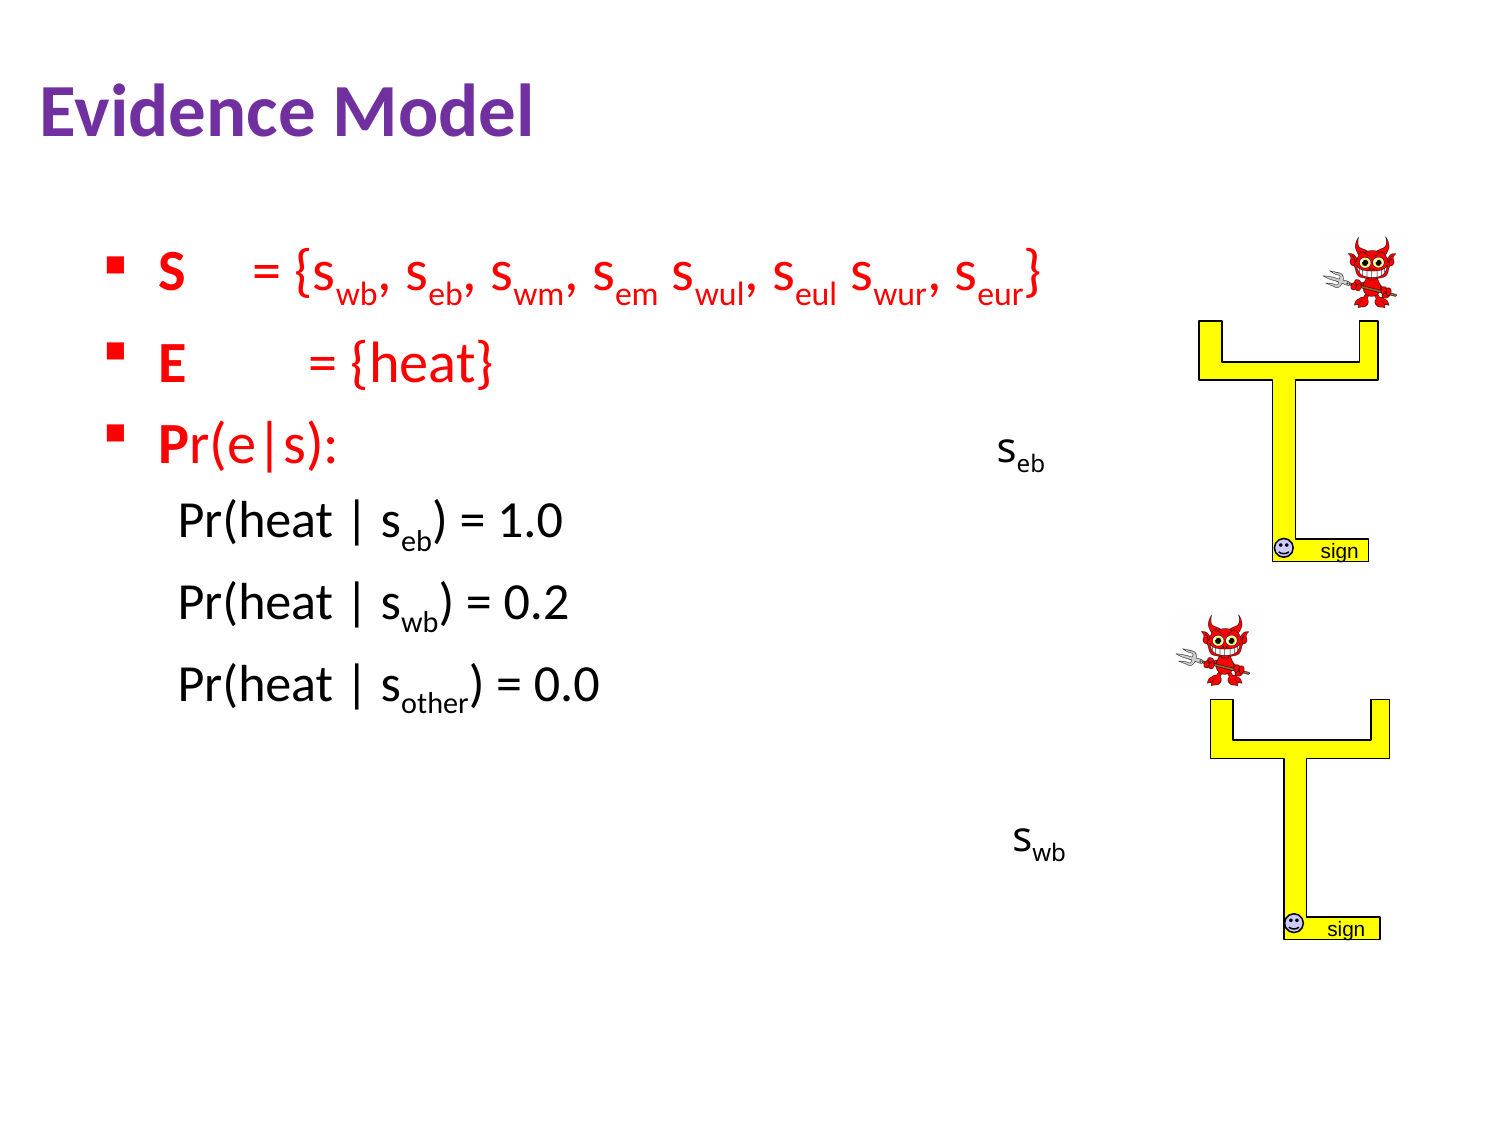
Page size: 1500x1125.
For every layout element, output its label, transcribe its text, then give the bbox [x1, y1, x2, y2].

title Evidence Model [24, 50, 1453, 163]
text_box seb [981, 412, 1061, 485]
text_box sign [1305, 530, 1374, 571]
text_box [1284, 913, 1304, 933]
text_box swb [997, 802, 1082, 874]
text_box [1274, 538, 1294, 558]
picture [1321, 233, 1407, 311]
text_box [1198, 321, 1378, 562]
text_box sign [1312, 907, 1381, 948]
text_box [1210, 699, 1390, 940]
picture [1174, 611, 1260, 689]
list S = {swb, seb, swm, sem swul, seul swur, seur} E = {heat} Pr(e|s): Pr(heat | seb) = 1.0 Pr(heat | swb) = 0.2 Pr(heat | sother) = 0.0 [87, 224, 1119, 621]
